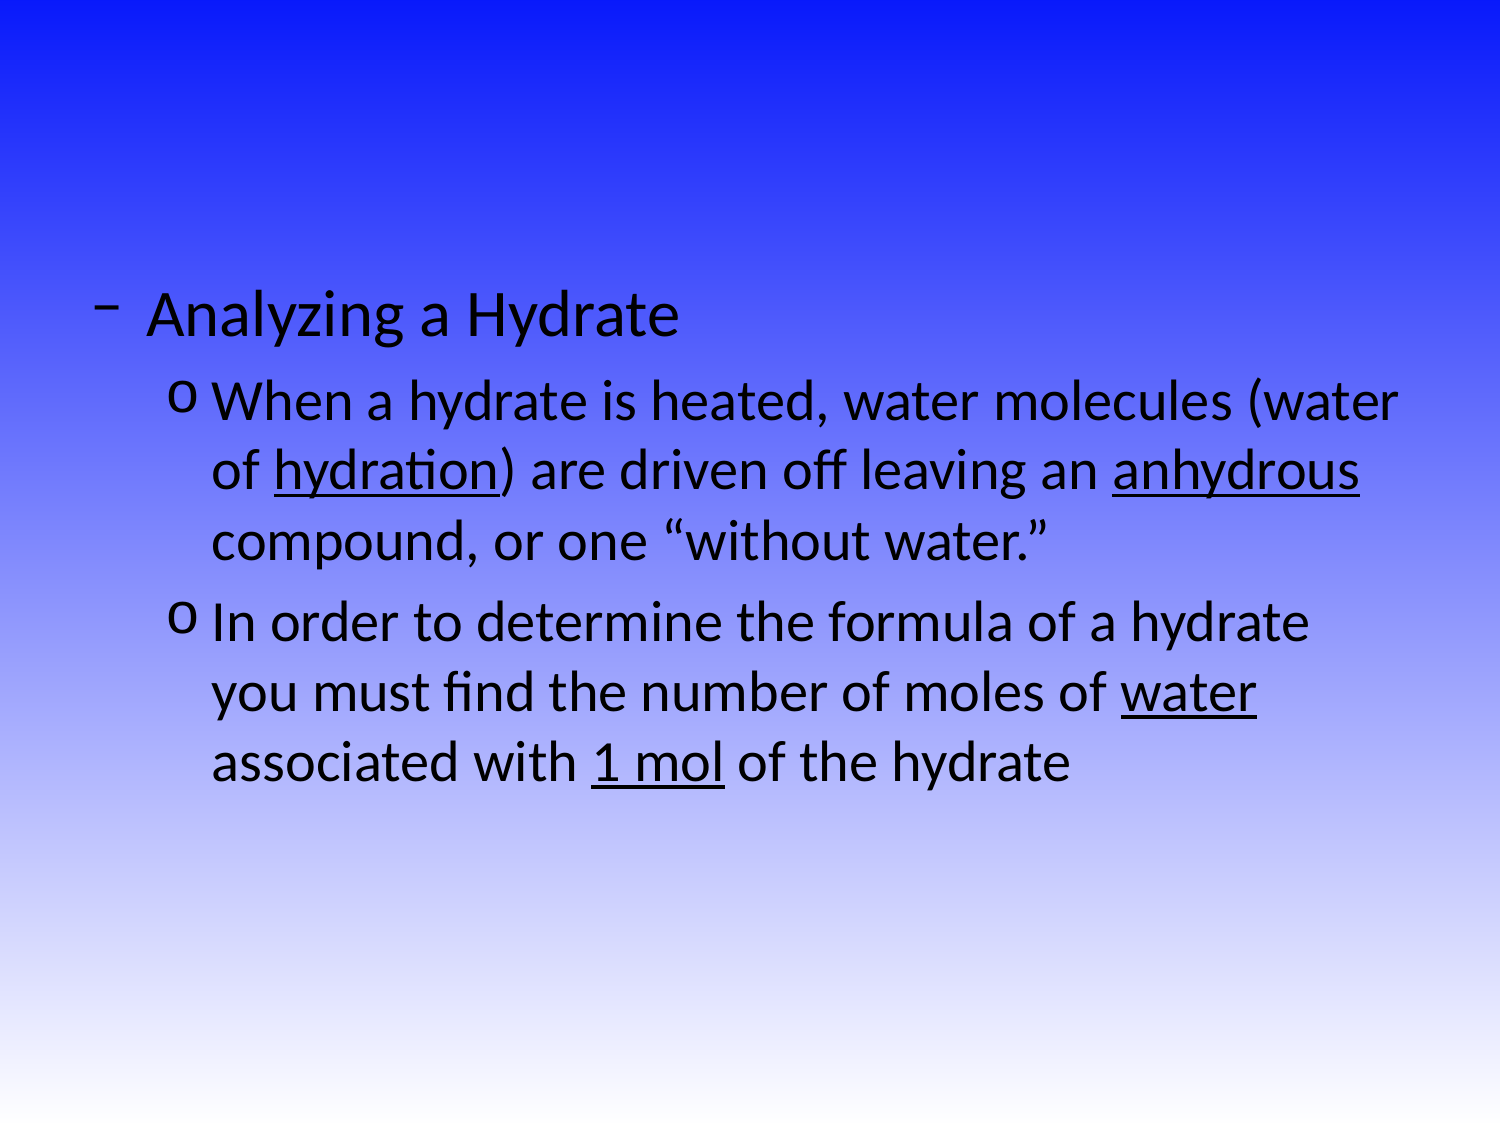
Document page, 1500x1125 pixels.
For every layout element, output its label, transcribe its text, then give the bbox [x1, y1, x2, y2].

list Analyzing a Hydrate When a hydrate is heated, water molecules (water of hydration) are driven off leaving an anhydrous compound, or one “without water.” In order to determine the formula of a hydrate you must find the number of moles of water associated with 1 mol of the hydrate [75, 262, 1425, 1005]
